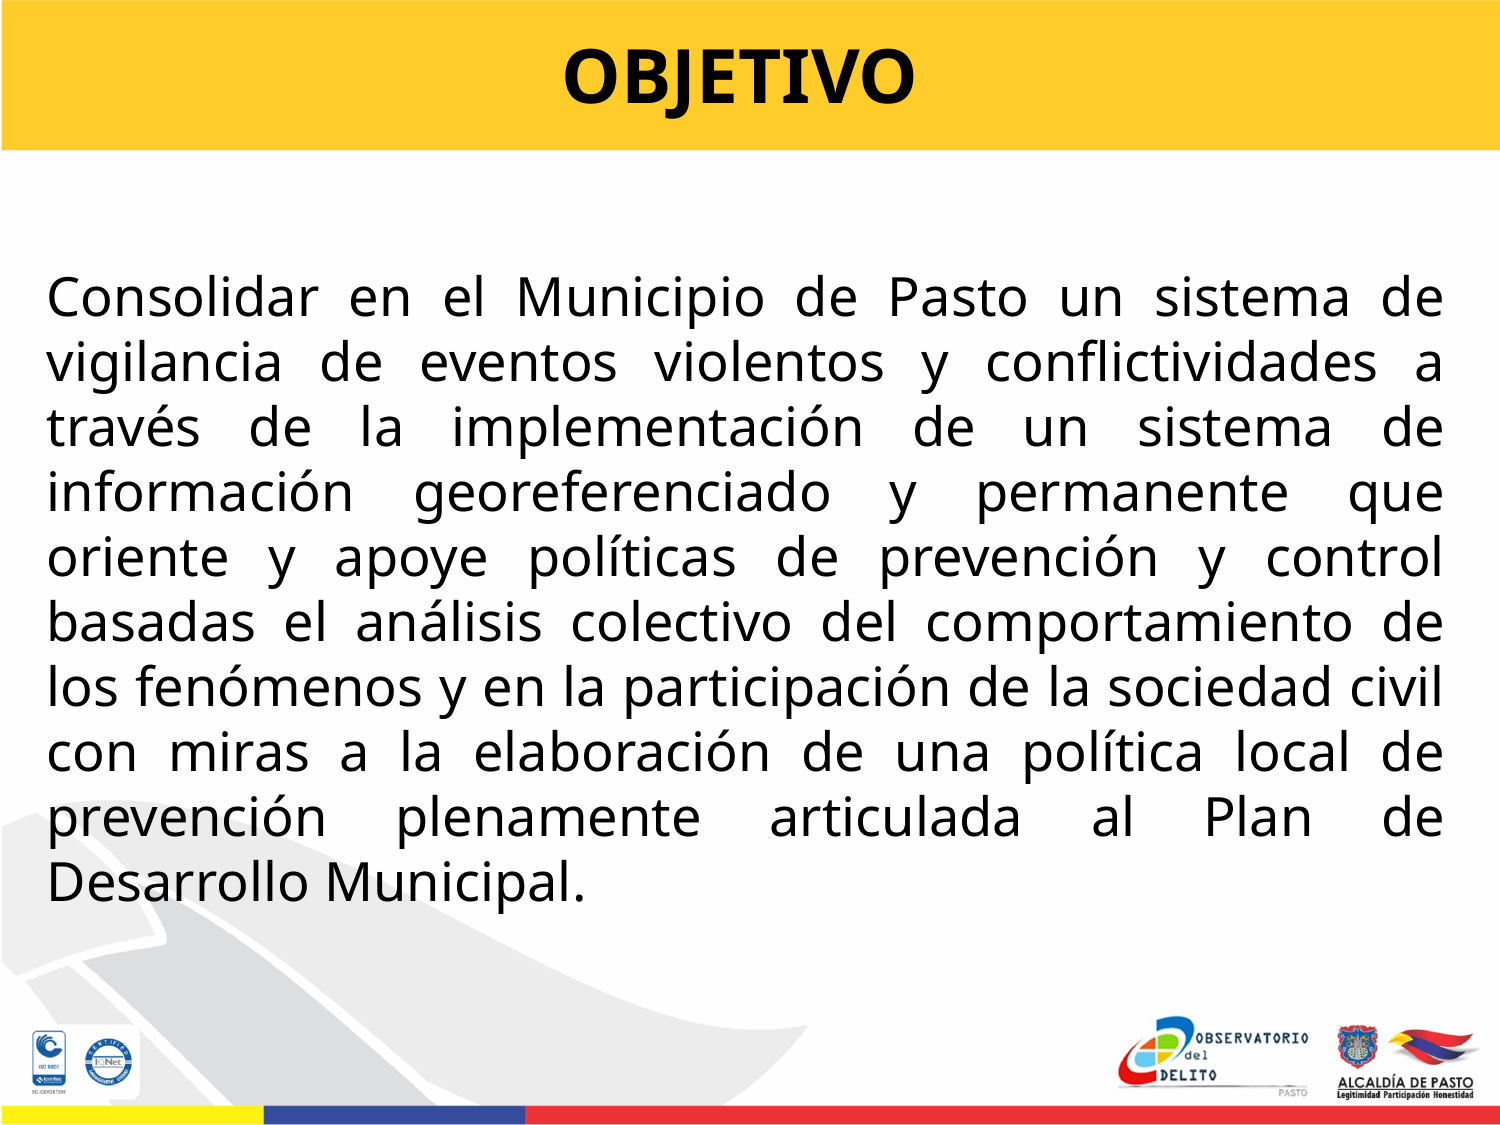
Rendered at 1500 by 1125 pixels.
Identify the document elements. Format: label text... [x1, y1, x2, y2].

title OBJETIVO [112, 0, 1388, 147]
picture [0, 0, 1500, 1125]
text_box Consolidar en el Municipio de Pasto un sistema de vigilancia de eventos violentos y conflictividades a través de la implementación de un sistema de información georeferenciado y permanente que oriente y apoye políticas de prevención y control basadas el análisis colectivo del comportamiento de los fenómenos y en la participación de la sociedad civil con miras a la elaboración de una política local de prevención plenamente articulada al Plan de Desarrollo Municipal. [31, 255, 1462, 920]
